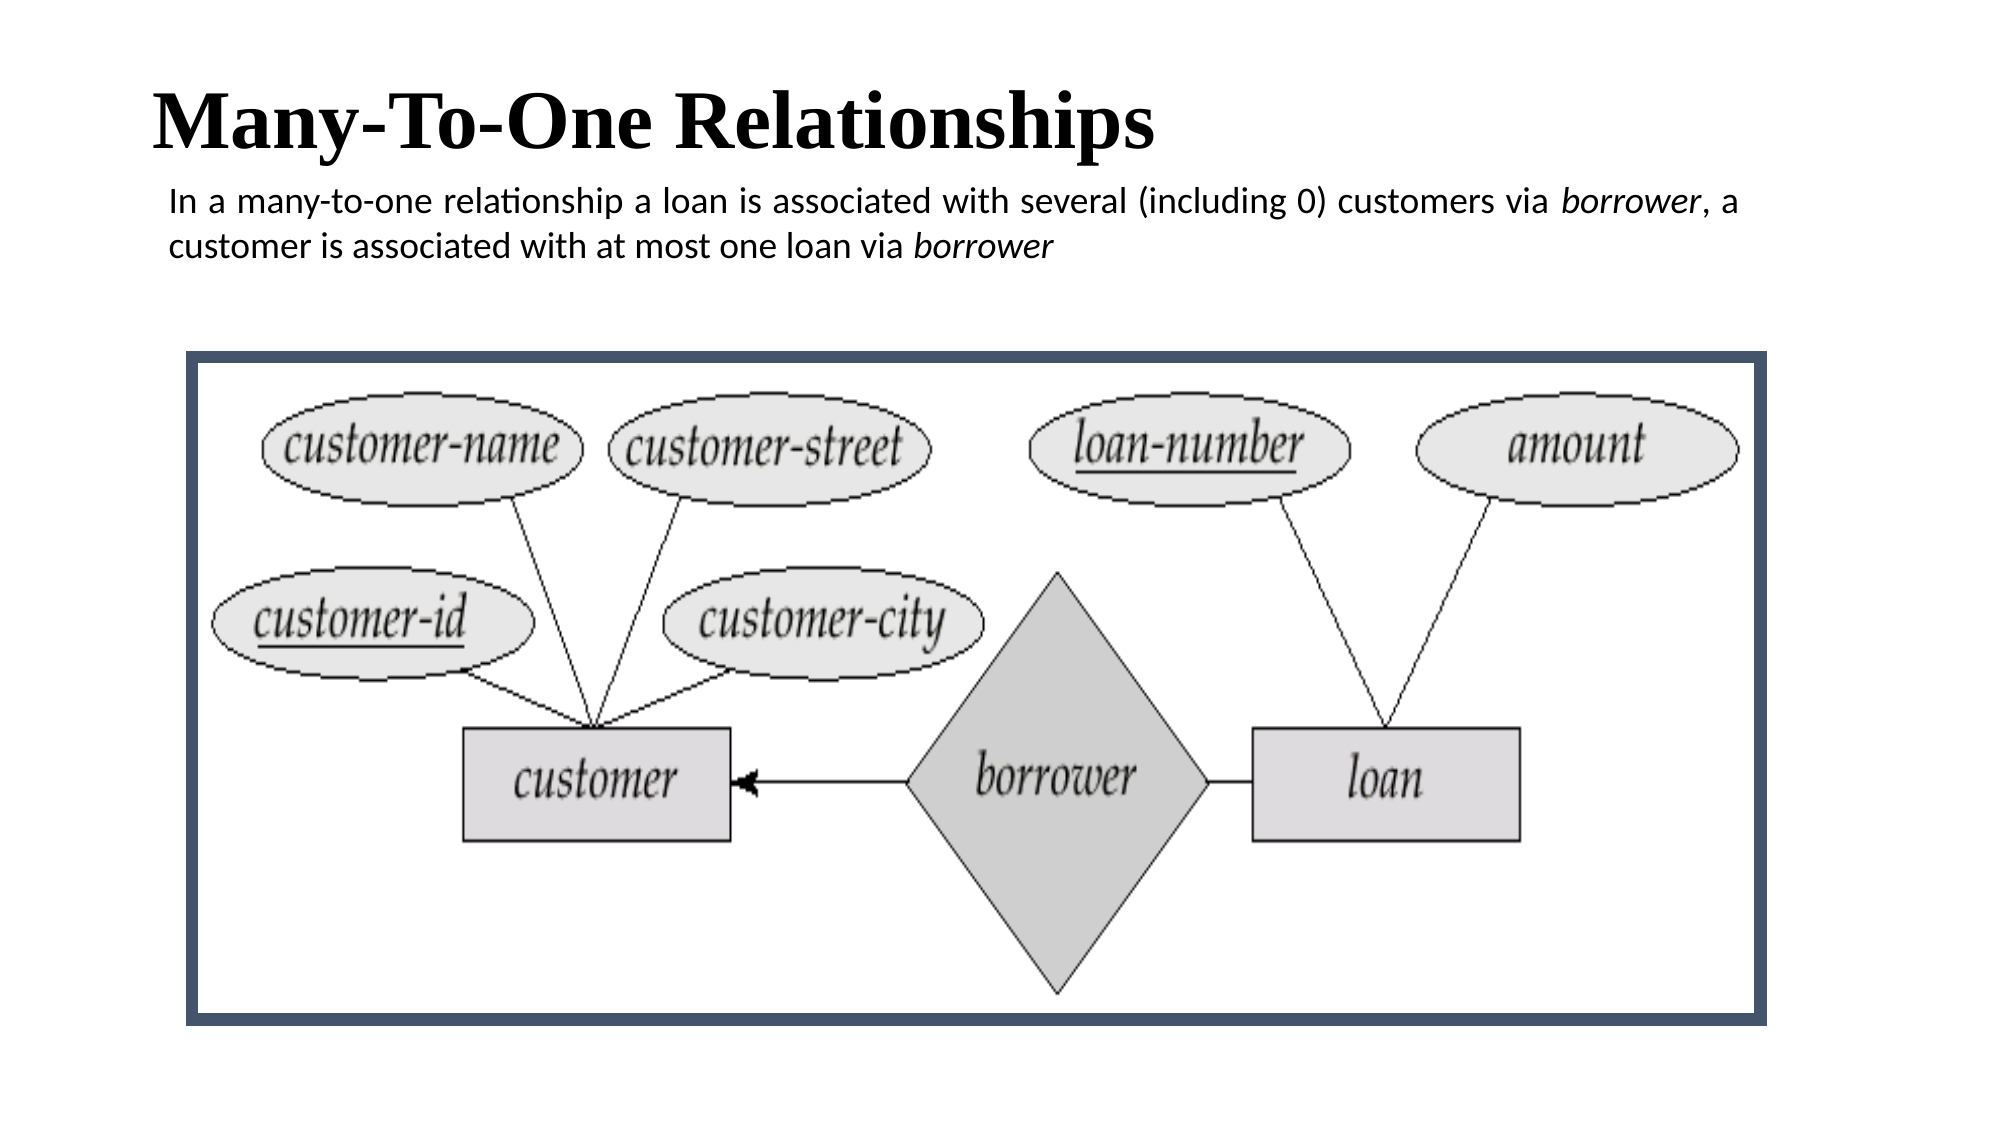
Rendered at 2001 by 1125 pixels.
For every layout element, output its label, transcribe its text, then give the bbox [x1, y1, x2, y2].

title Many-To-One Relationships [137, 59, 1863, 183]
text_box [153, 211, 1879, 515]
text_box In a many-to-one relationship a loan is associated with several (including 0) customers via borrower, a customer is associated with at most one loan via borrower [153, 168, 1754, 274]
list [198, 363, 1754, 1014]
